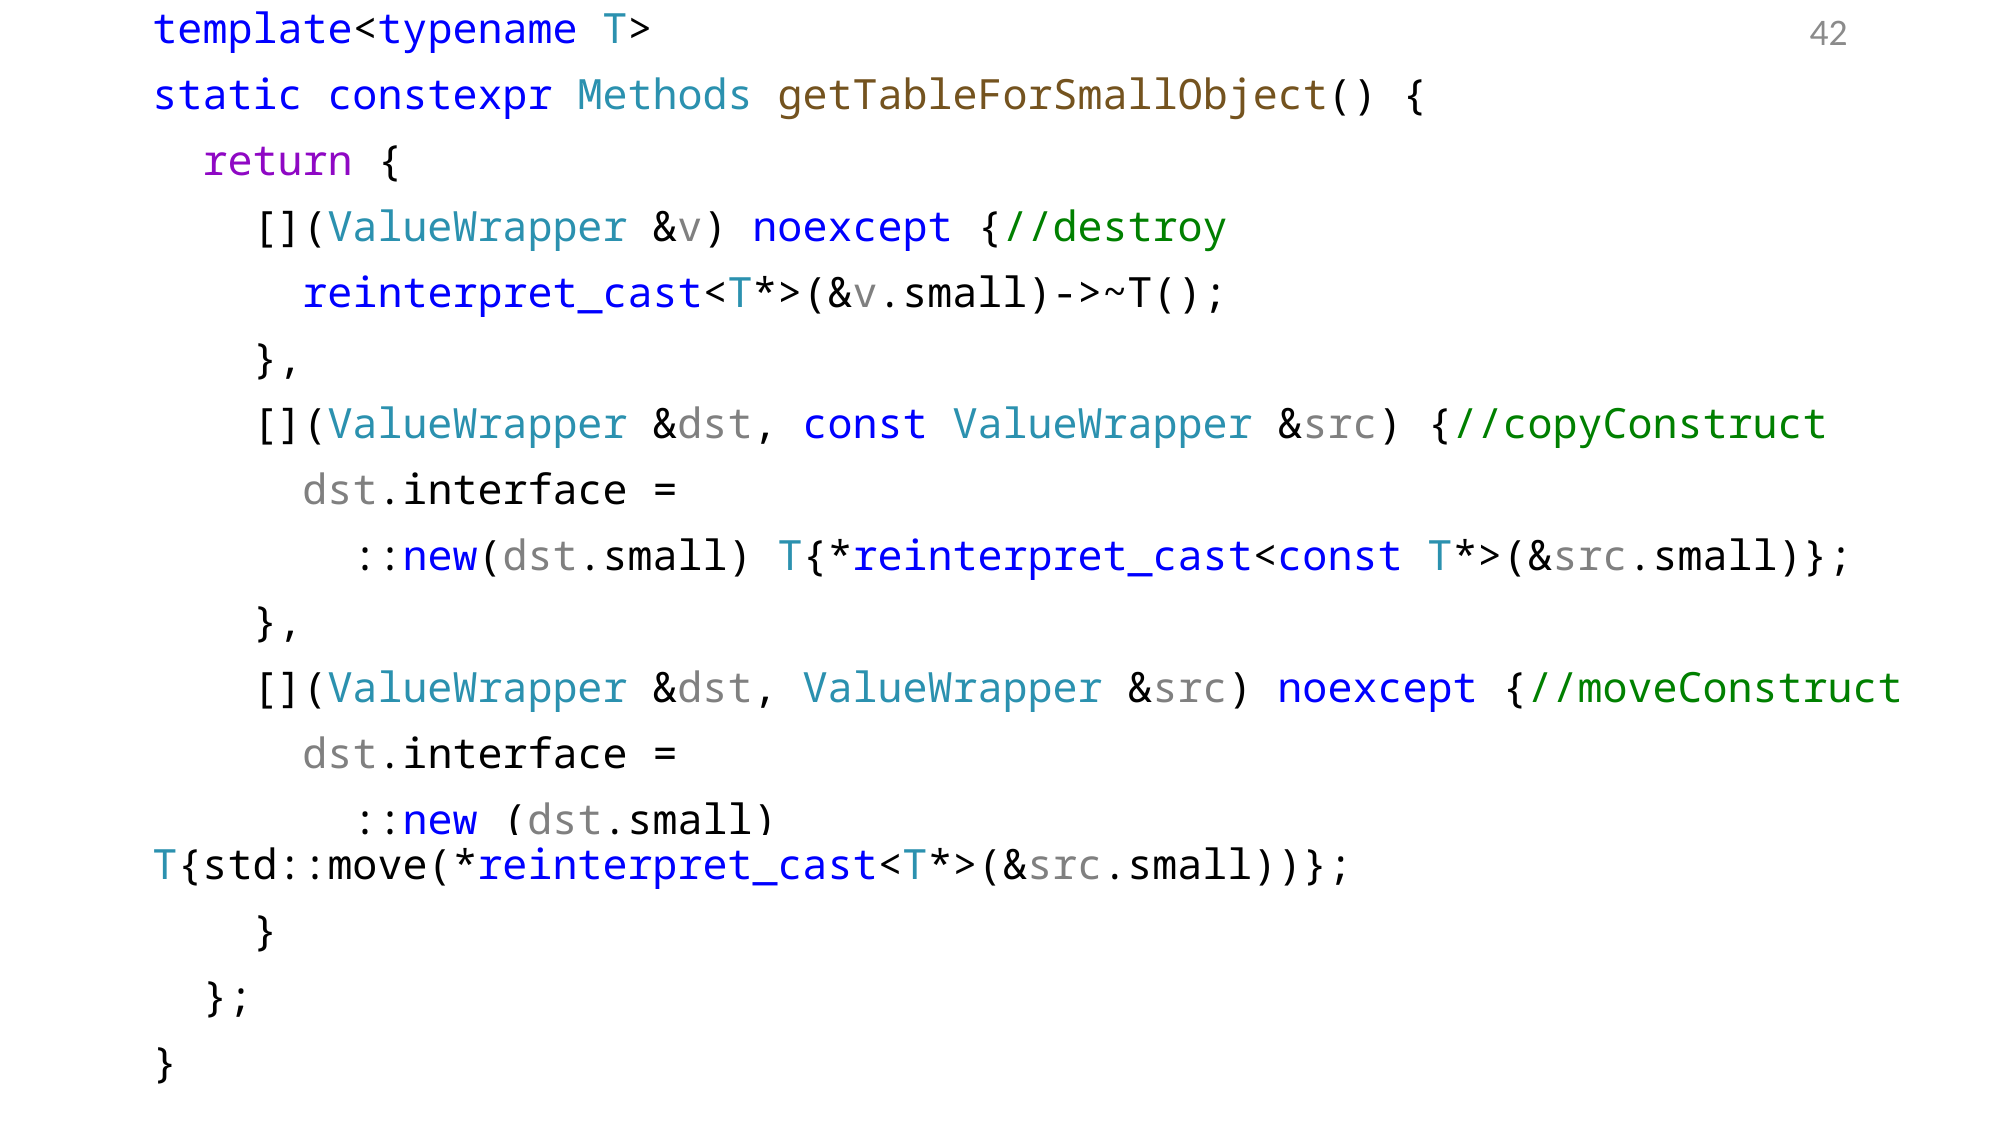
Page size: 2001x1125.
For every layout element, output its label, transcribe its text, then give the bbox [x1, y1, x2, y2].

list template<typename T> static constexpr Methods getTableForSmallObject() { return { [](ValueWrapper &v) noexcept {//destroy reinterpret_cast<T*>(&v.small)->~T(); }, [](ValueWrapper &dst, const ValueWrapper &src) {//copyConstruct dst.interface = ::new(dst.small) T{*reinterpret_cast<const T*>(&src.small)}; }, [](ValueWrapper &dst, ValueWrapper &src) noexcept {//moveConstruct dst.interface = ::new (dst.small) T{std::move(*reinterpret_cast<T*>(&src.small))}; } }; } [137, 0, 2000, 1125]
slide_number 42 [1412, 0, 1863, 60]
